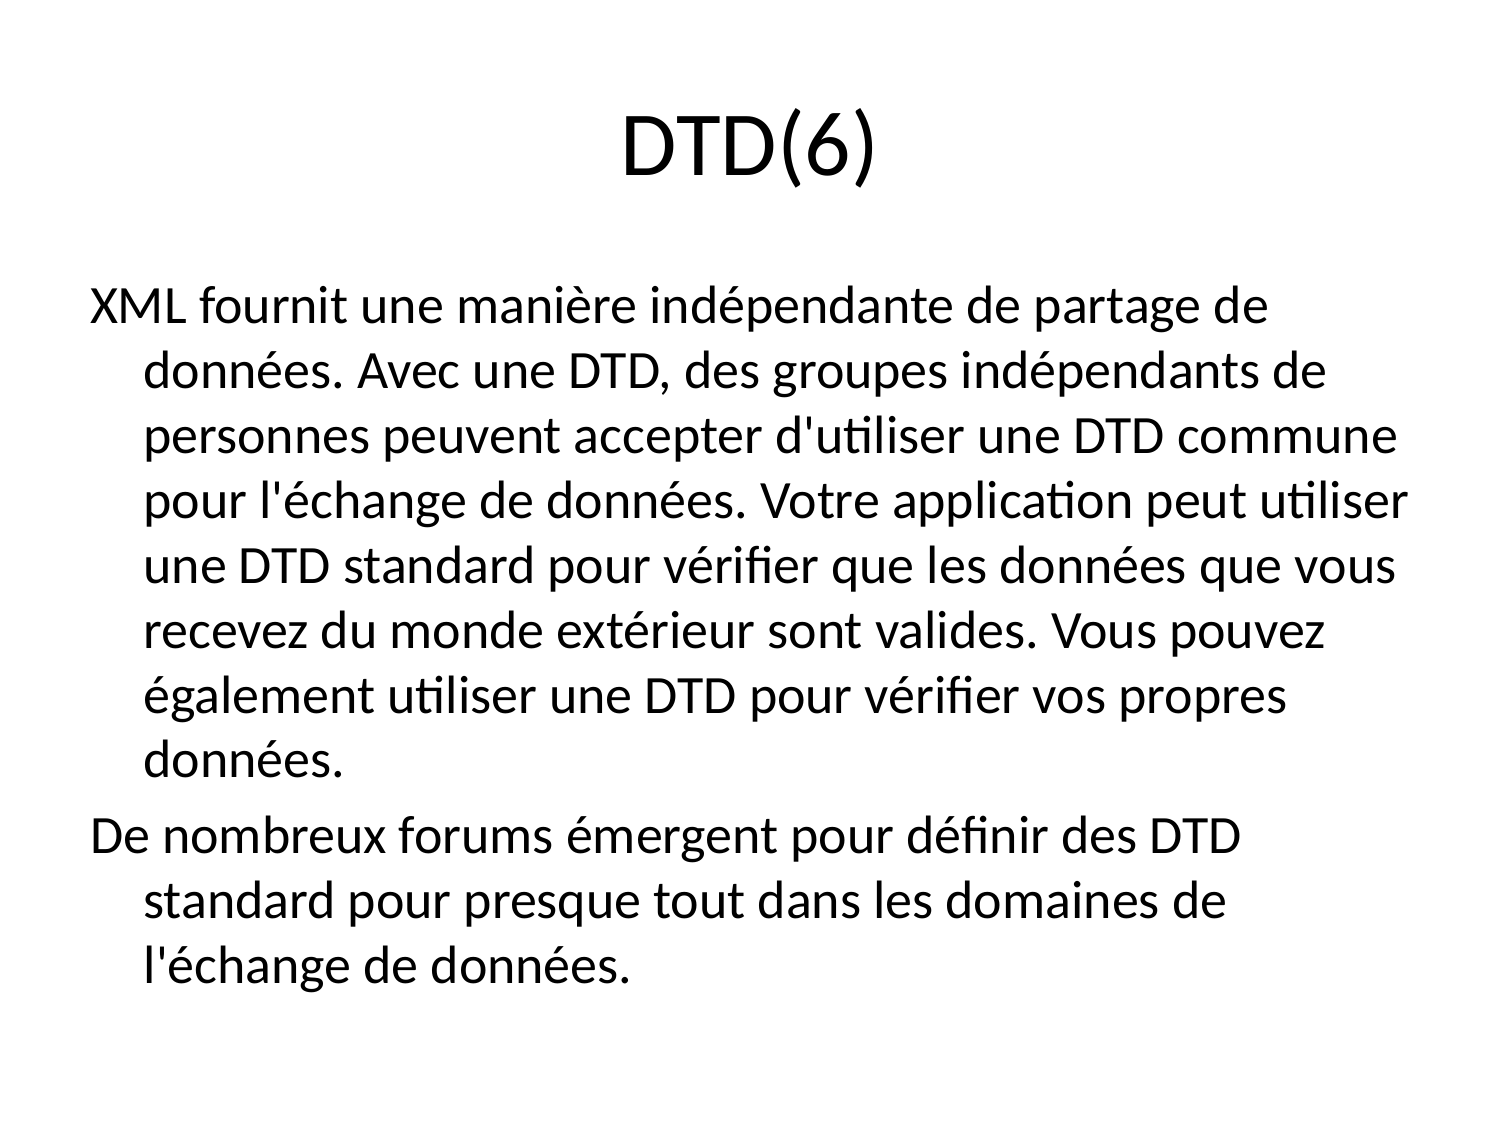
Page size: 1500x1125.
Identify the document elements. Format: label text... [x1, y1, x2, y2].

list XML fournit une manière indépendante de partage de données. Avec une DTD, des groupes indépendants de personnes peuvent accepter d'utiliser une DTD commune pour l'échange de données. Votre application peut utiliser une DTD standard pour vérifier que les données que vous recevez du monde extérieur sont valides. Vous pouvez également utiliser une DTD pour vérifier vos propres données. De nombreux forums émergent pour définir des DTD standard pour presque tout dans les domaines de l'échange de données. [75, 262, 1425, 1005]
title DTD(6) [75, 45, 1425, 233]
